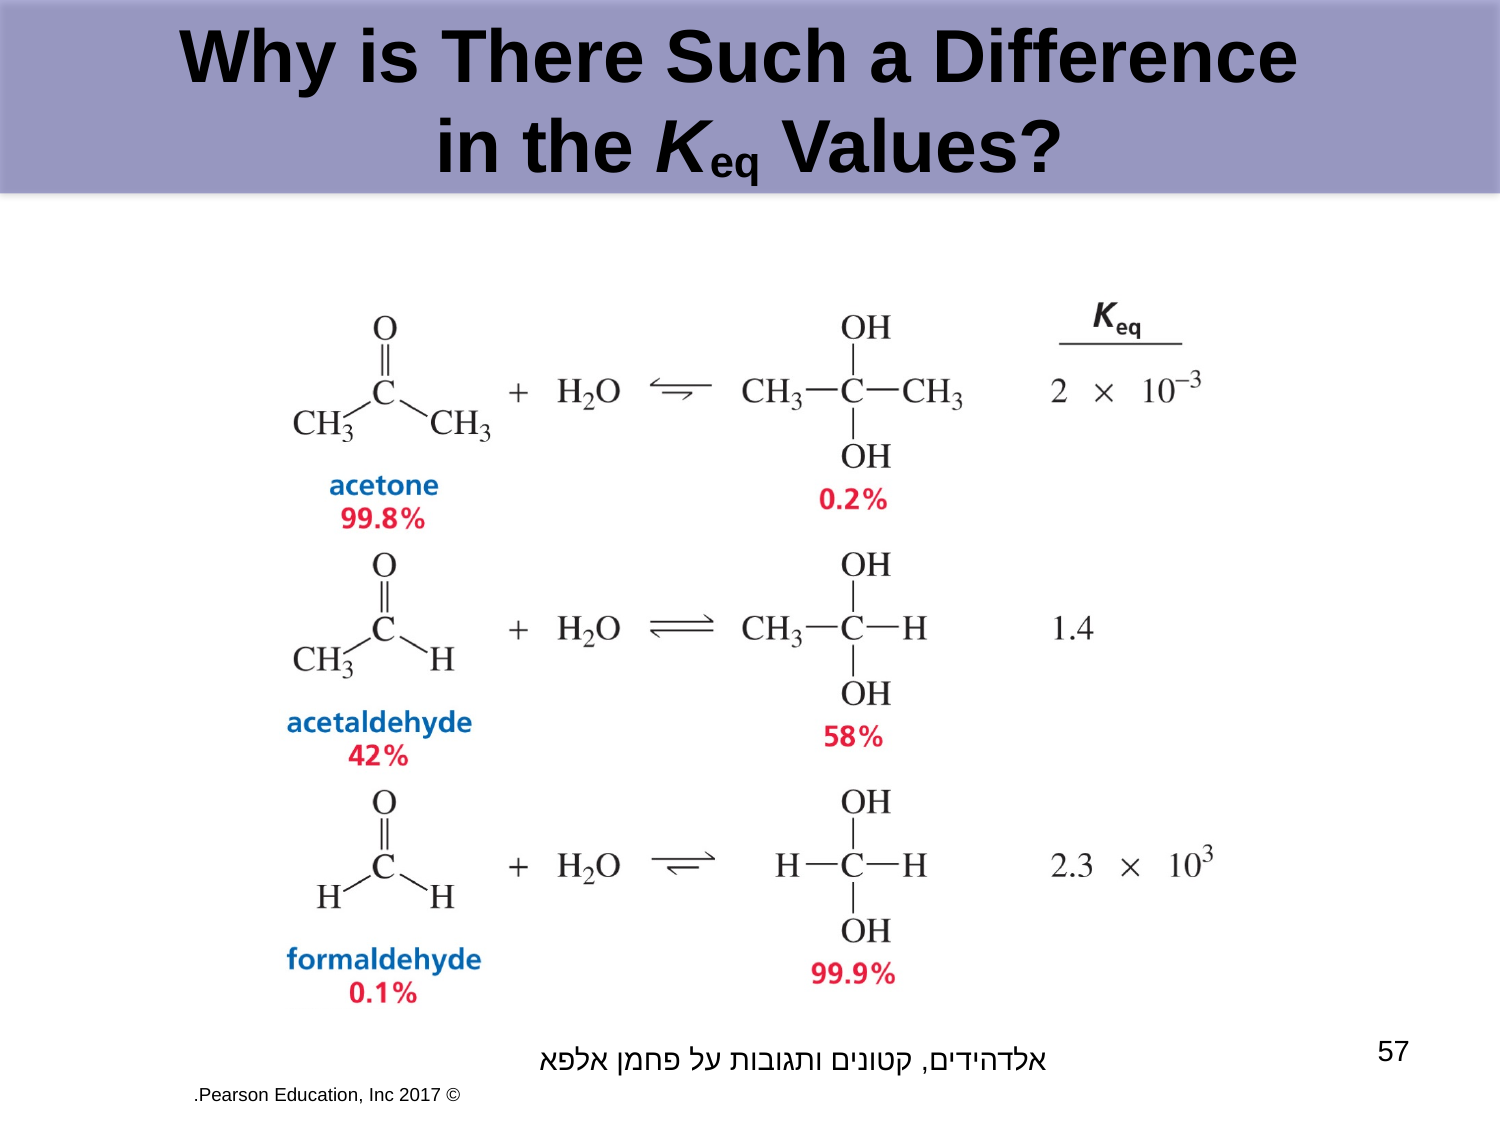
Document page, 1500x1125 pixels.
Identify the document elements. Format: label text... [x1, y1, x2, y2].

text_box Why is There Such a Difference in the Keq Values? [0, 0, 1500, 195]
slide_number 57 [1074, 1024, 1426, 1103]
picture [278, 294, 1221, 1009]
footer אלדהידים, קטונים ותגובות על פחמן אלפא [508, 1032, 1078, 1112]
